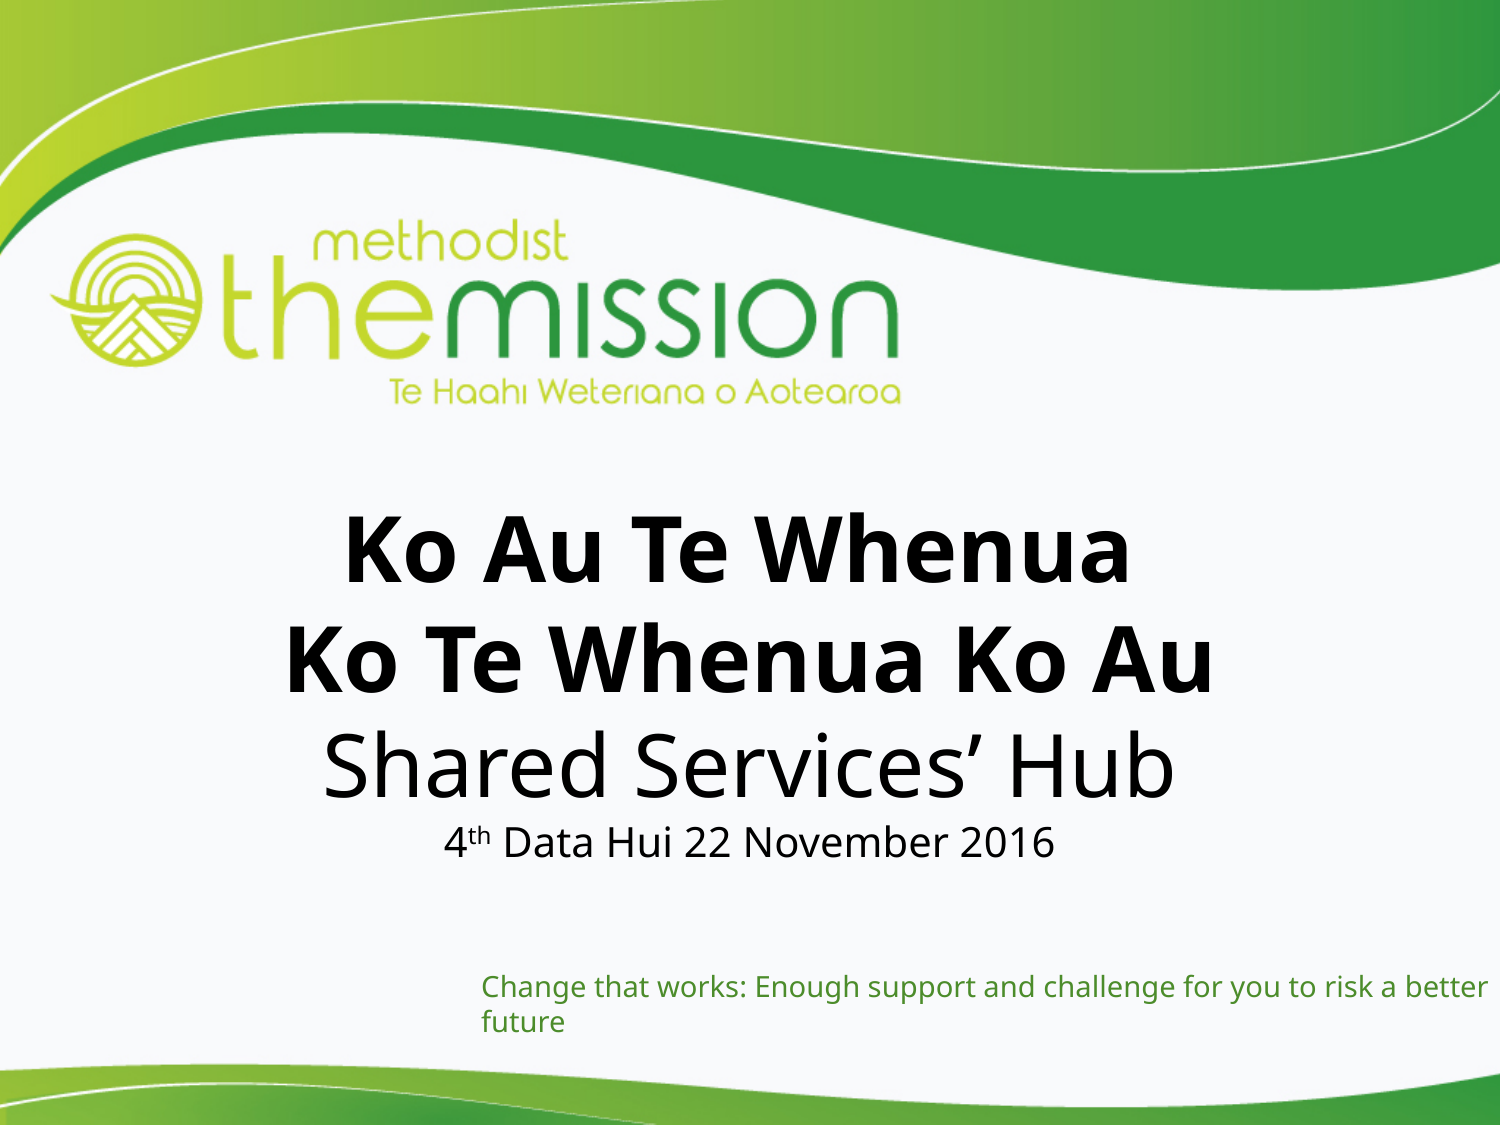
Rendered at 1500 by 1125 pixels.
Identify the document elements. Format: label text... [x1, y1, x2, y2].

picture [0, 0, 1500, 521]
picture [0, 835, 1500, 1125]
text_box Change that works: Enough support and challenge for you to risk a better future [466, 960, 1500, 1046]
text_box Ko Au Te Whenua Ko Te Whenua Ko Au Shared Services’ Hub 4th Data Hui 22 November 2016 [0, 521, 1500, 835]
